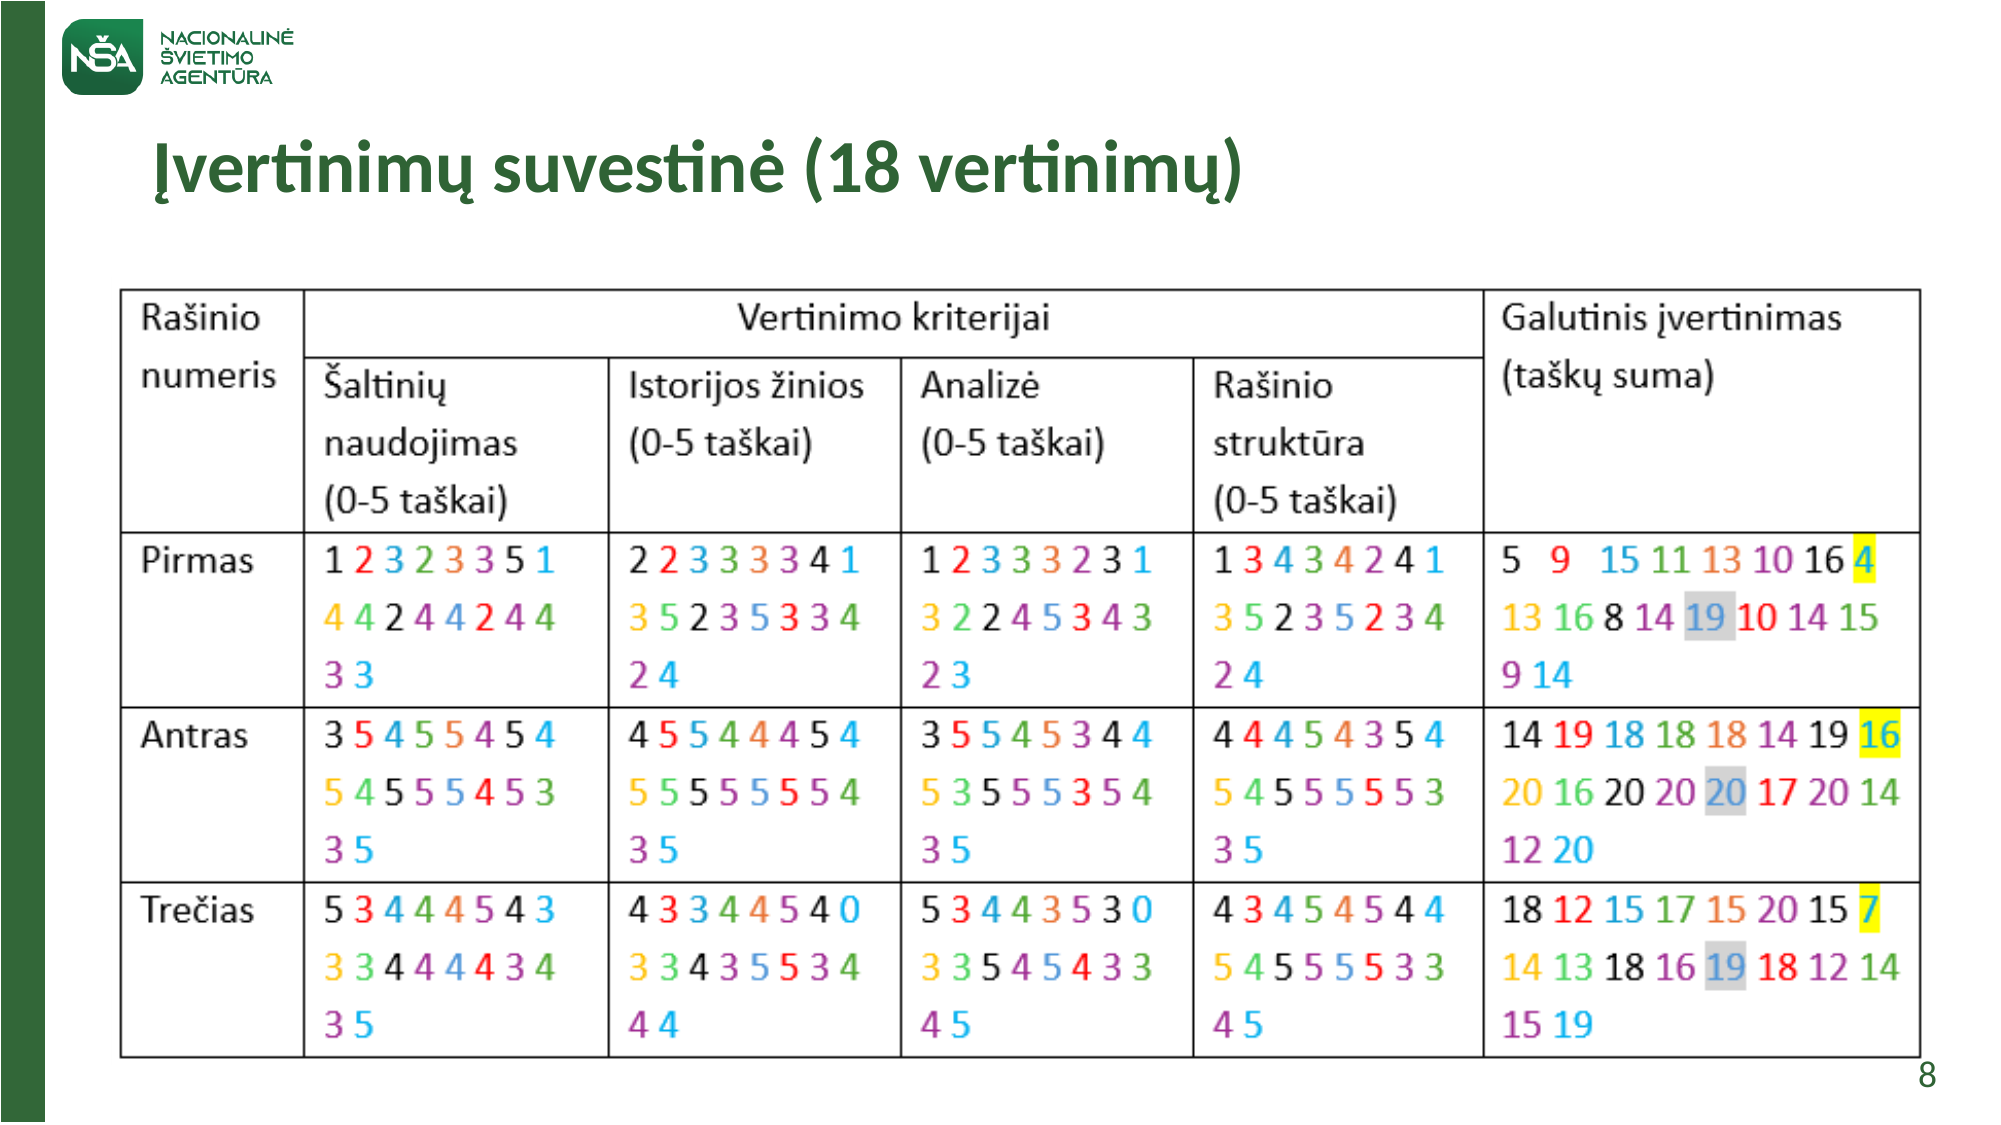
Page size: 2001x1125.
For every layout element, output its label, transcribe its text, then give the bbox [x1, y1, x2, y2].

picture [62, 19, 294, 95]
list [110, 277, 1932, 1066]
slide_number 8 [1502, 1042, 1953, 1103]
title Įvertinimų suvestinė (18 vertinimų) [137, 59, 1863, 277]
